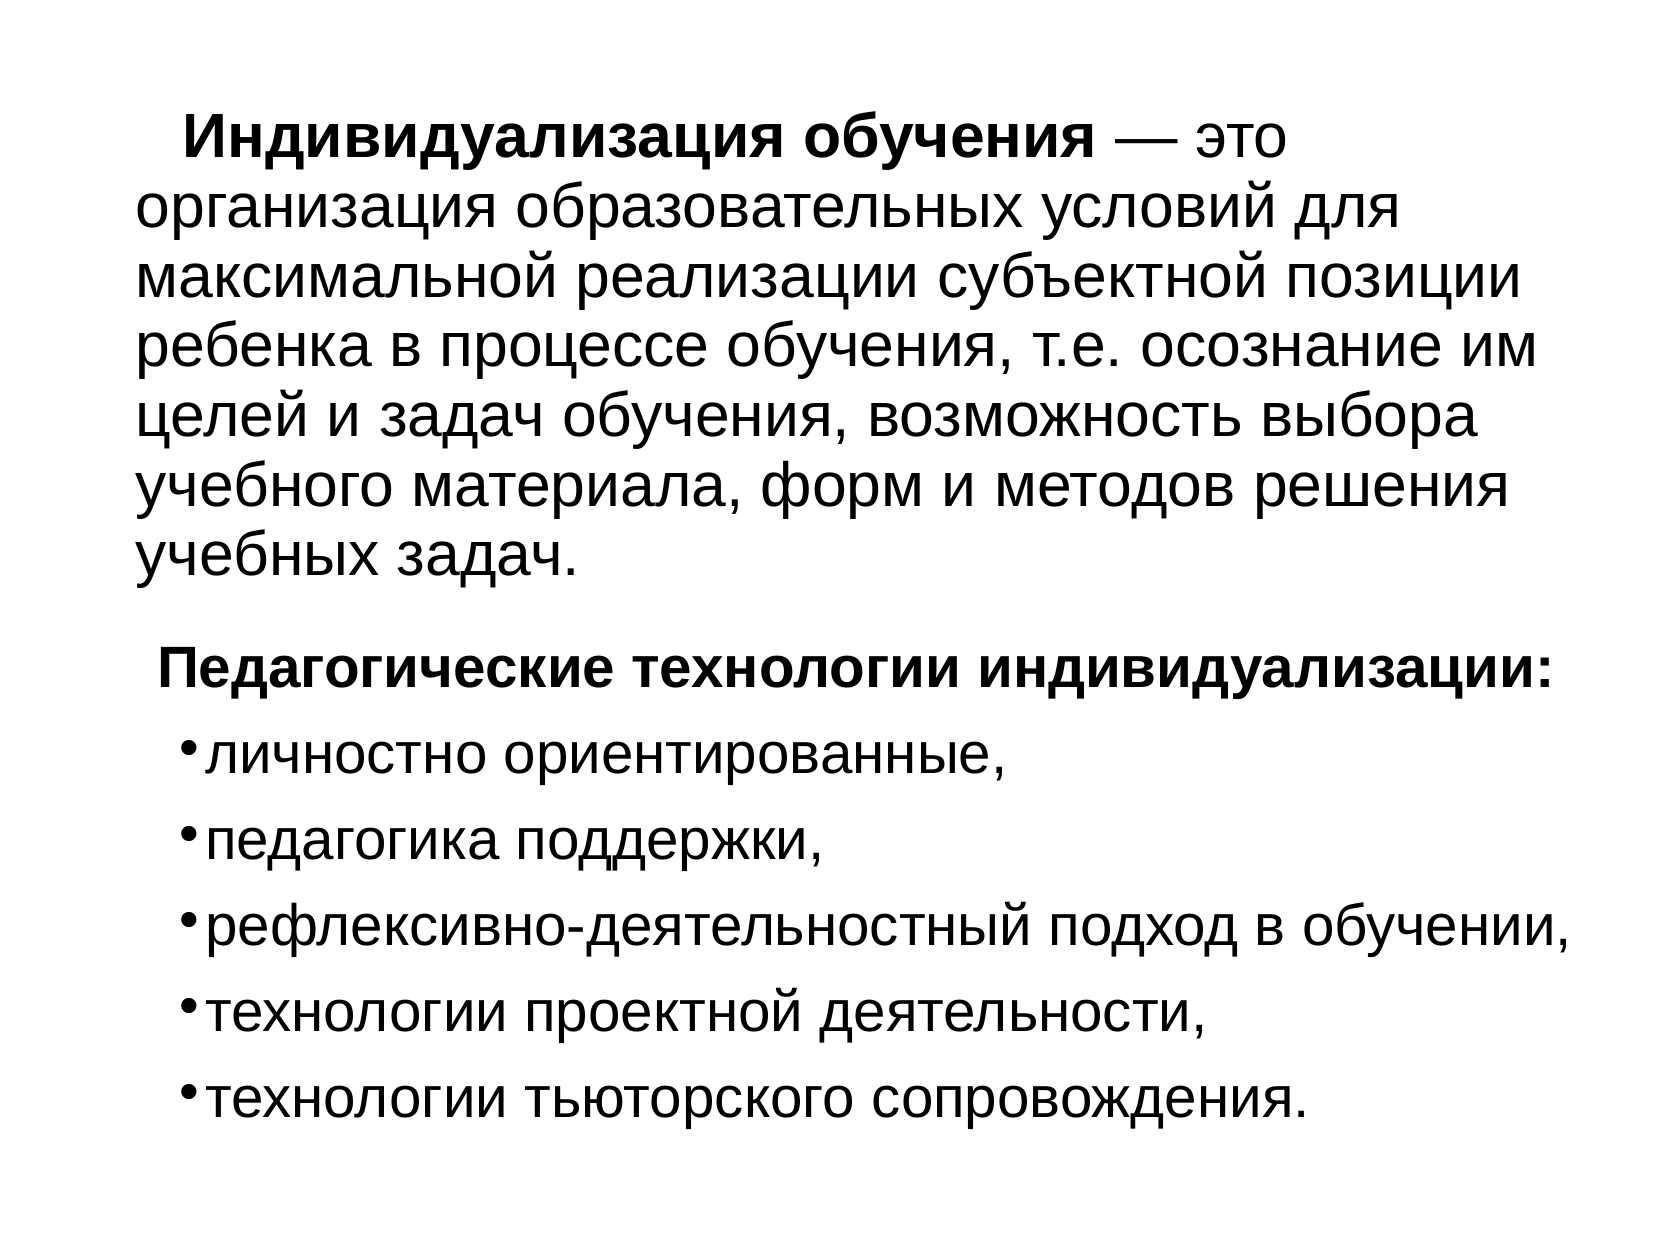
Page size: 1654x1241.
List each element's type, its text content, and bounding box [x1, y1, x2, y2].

text_box Индивидуализация обучения — это организация образовательных условий для максимальной реализации субъектной позиции ребенка в процессе обучения, т.е. осознание им целей и задач обучения, возможность выбора учебного материала, форм и методов решения учебных задач. Педагогические технологии индивидуализации: личностно ориентированные, педагогика поддержки, рефлексивно-деятельностный подход в обучении, технологии проектной деятельности, технологии тьюторского сопровождения. [85, 94, 1630, 1238]
